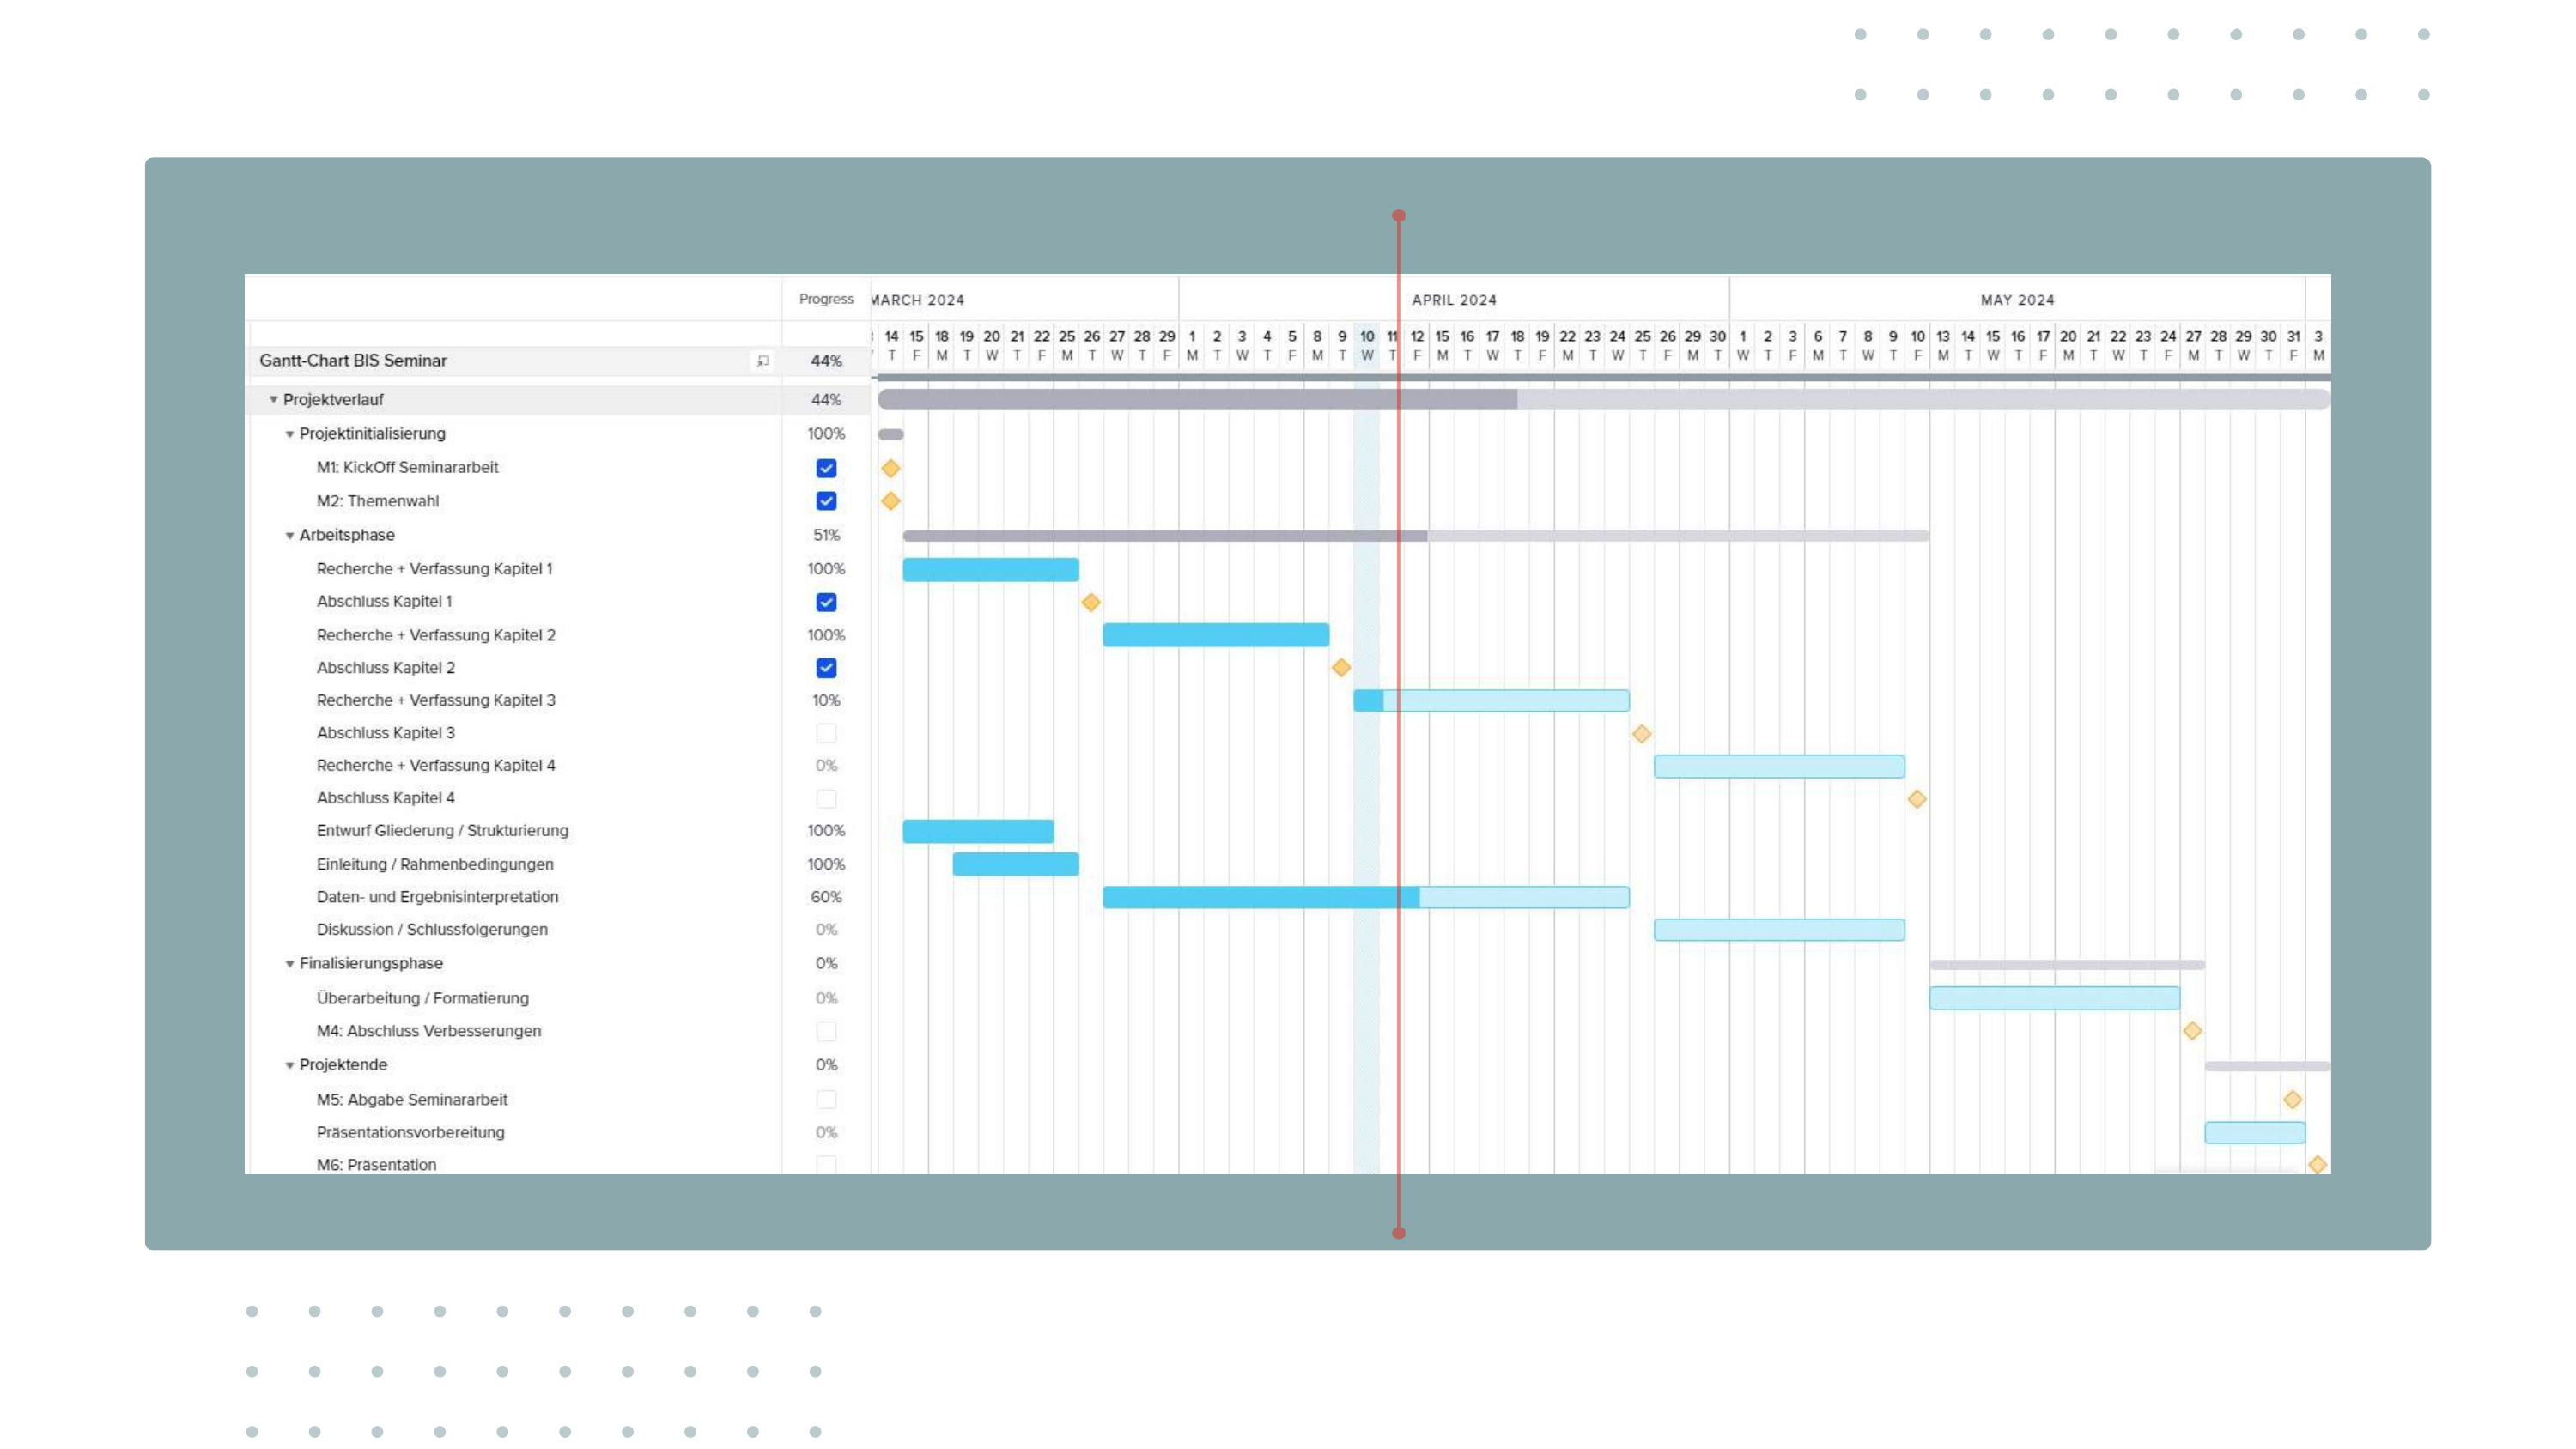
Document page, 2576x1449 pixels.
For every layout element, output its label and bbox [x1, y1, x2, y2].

text_box [1854, 88, 1867, 101]
text_box [144, 157, 2432, 1251]
text_box [308, 1365, 321, 1378]
text_box [747, 1365, 759, 1378]
text_box [747, 1305, 759, 1318]
text_box [2167, 88, 2180, 101]
text_box [246, 1305, 258, 1318]
text_box [434, 1426, 447, 1438]
text_box [2418, 28, 2430, 40]
text_box [2355, 88, 2367, 101]
text_box [308, 1305, 321, 1318]
text_box [2167, 28, 2180, 40]
text_box [809, 1305, 822, 1318]
text_box [2042, 28, 2055, 40]
text_box [559, 1426, 572, 1438]
text_box [2230, 88, 2243, 101]
text_box [622, 1305, 635, 1318]
text_box [1917, 88, 1929, 101]
text_box [371, 1365, 384, 1378]
text_box [559, 1305, 572, 1318]
text_box [371, 1426, 384, 1438]
text_box [1854, 28, 1867, 40]
text_box [496, 1365, 509, 1378]
text_box [684, 1365, 696, 1378]
text_box [308, 1426, 321, 1438]
text_box [496, 1426, 509, 1438]
text_box [1979, 28, 1992, 40]
text_box [622, 1365, 634, 1378]
text_box [2355, 28, 2367, 40]
text_box [1917, 28, 1929, 40]
text_box [747, 1426, 759, 1438]
text_box [559, 1365, 572, 1378]
text_box [684, 1305, 696, 1318]
text_box [496, 1305, 509, 1318]
text_box [246, 1426, 258, 1438]
text_box [434, 1305, 447, 1318]
text_box [371, 1305, 384, 1318]
text_box [2042, 88, 2055, 101]
text_box [246, 1365, 258, 1378]
text_box [2105, 88, 2117, 101]
text_box [1979, 88, 1992, 101]
text_box [684, 1426, 696, 1438]
text_box [434, 1365, 447, 1378]
text_box [809, 1426, 822, 1438]
text_box [809, 1365, 822, 1378]
text_box [2418, 88, 2430, 101]
text_box [2105, 28, 2117, 40]
text_box [622, 1426, 635, 1438]
text_box [244, 209, 2332, 1240]
text_box [2293, 28, 2306, 40]
text_box [2293, 88, 2306, 101]
text_box [2230, 28, 2243, 40]
